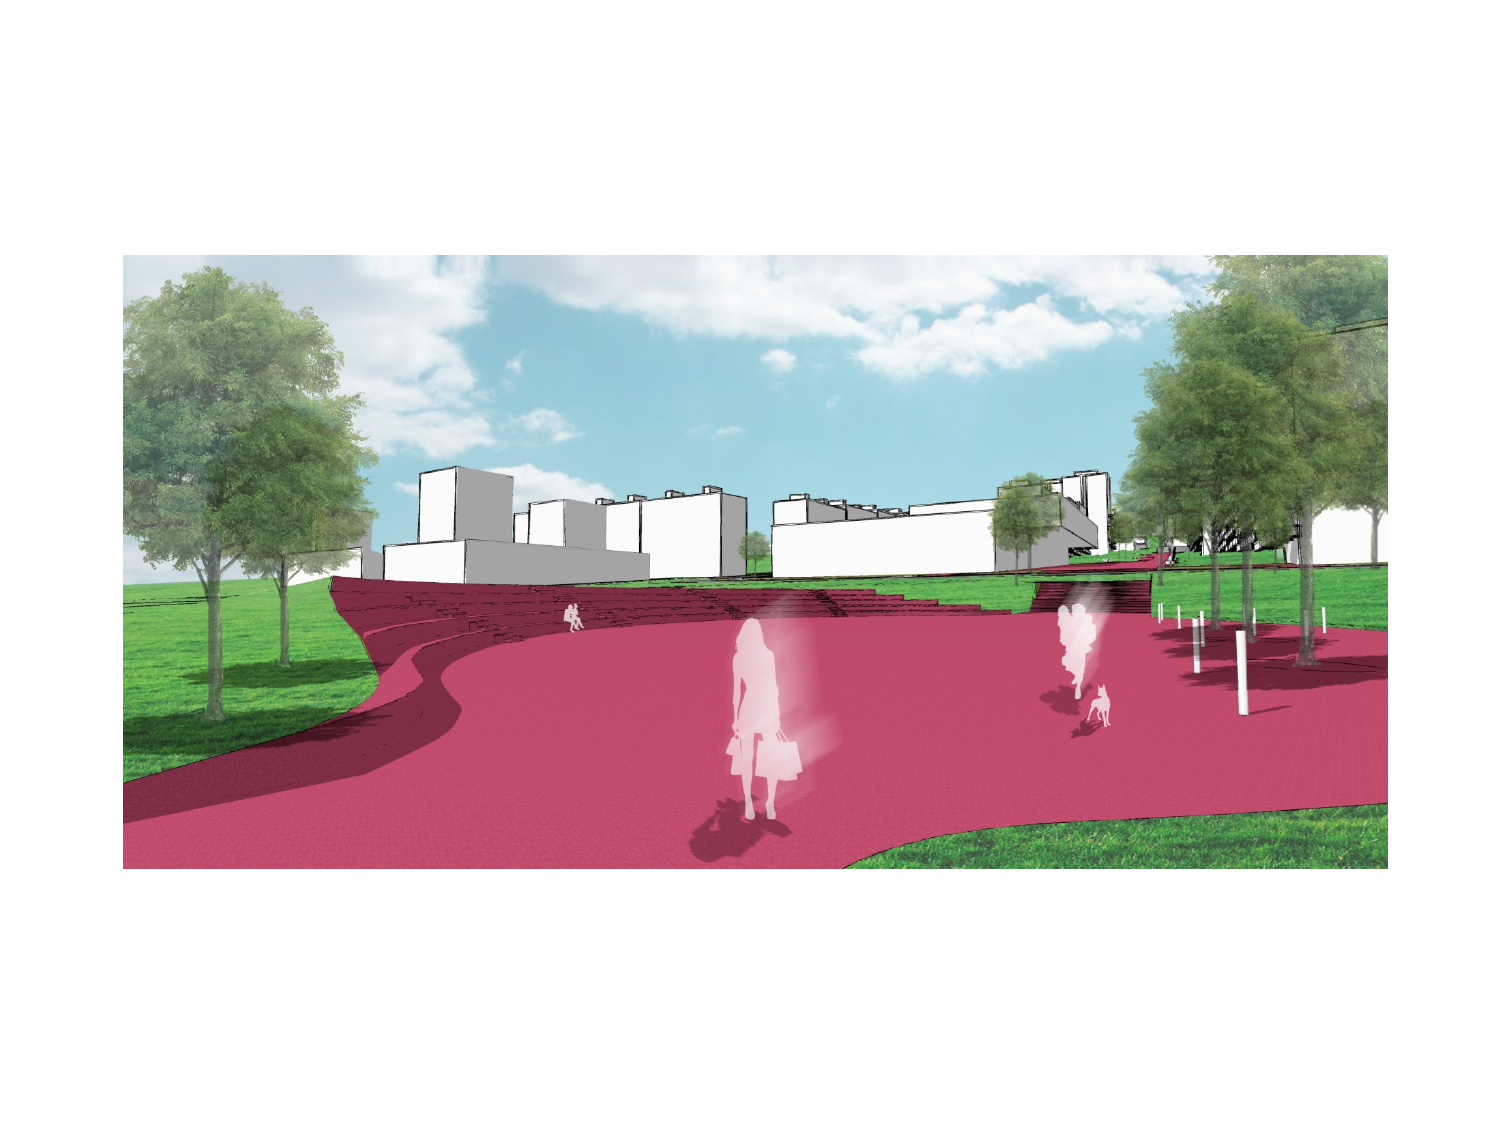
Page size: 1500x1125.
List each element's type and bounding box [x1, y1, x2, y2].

picture [123, 255, 1389, 869]
